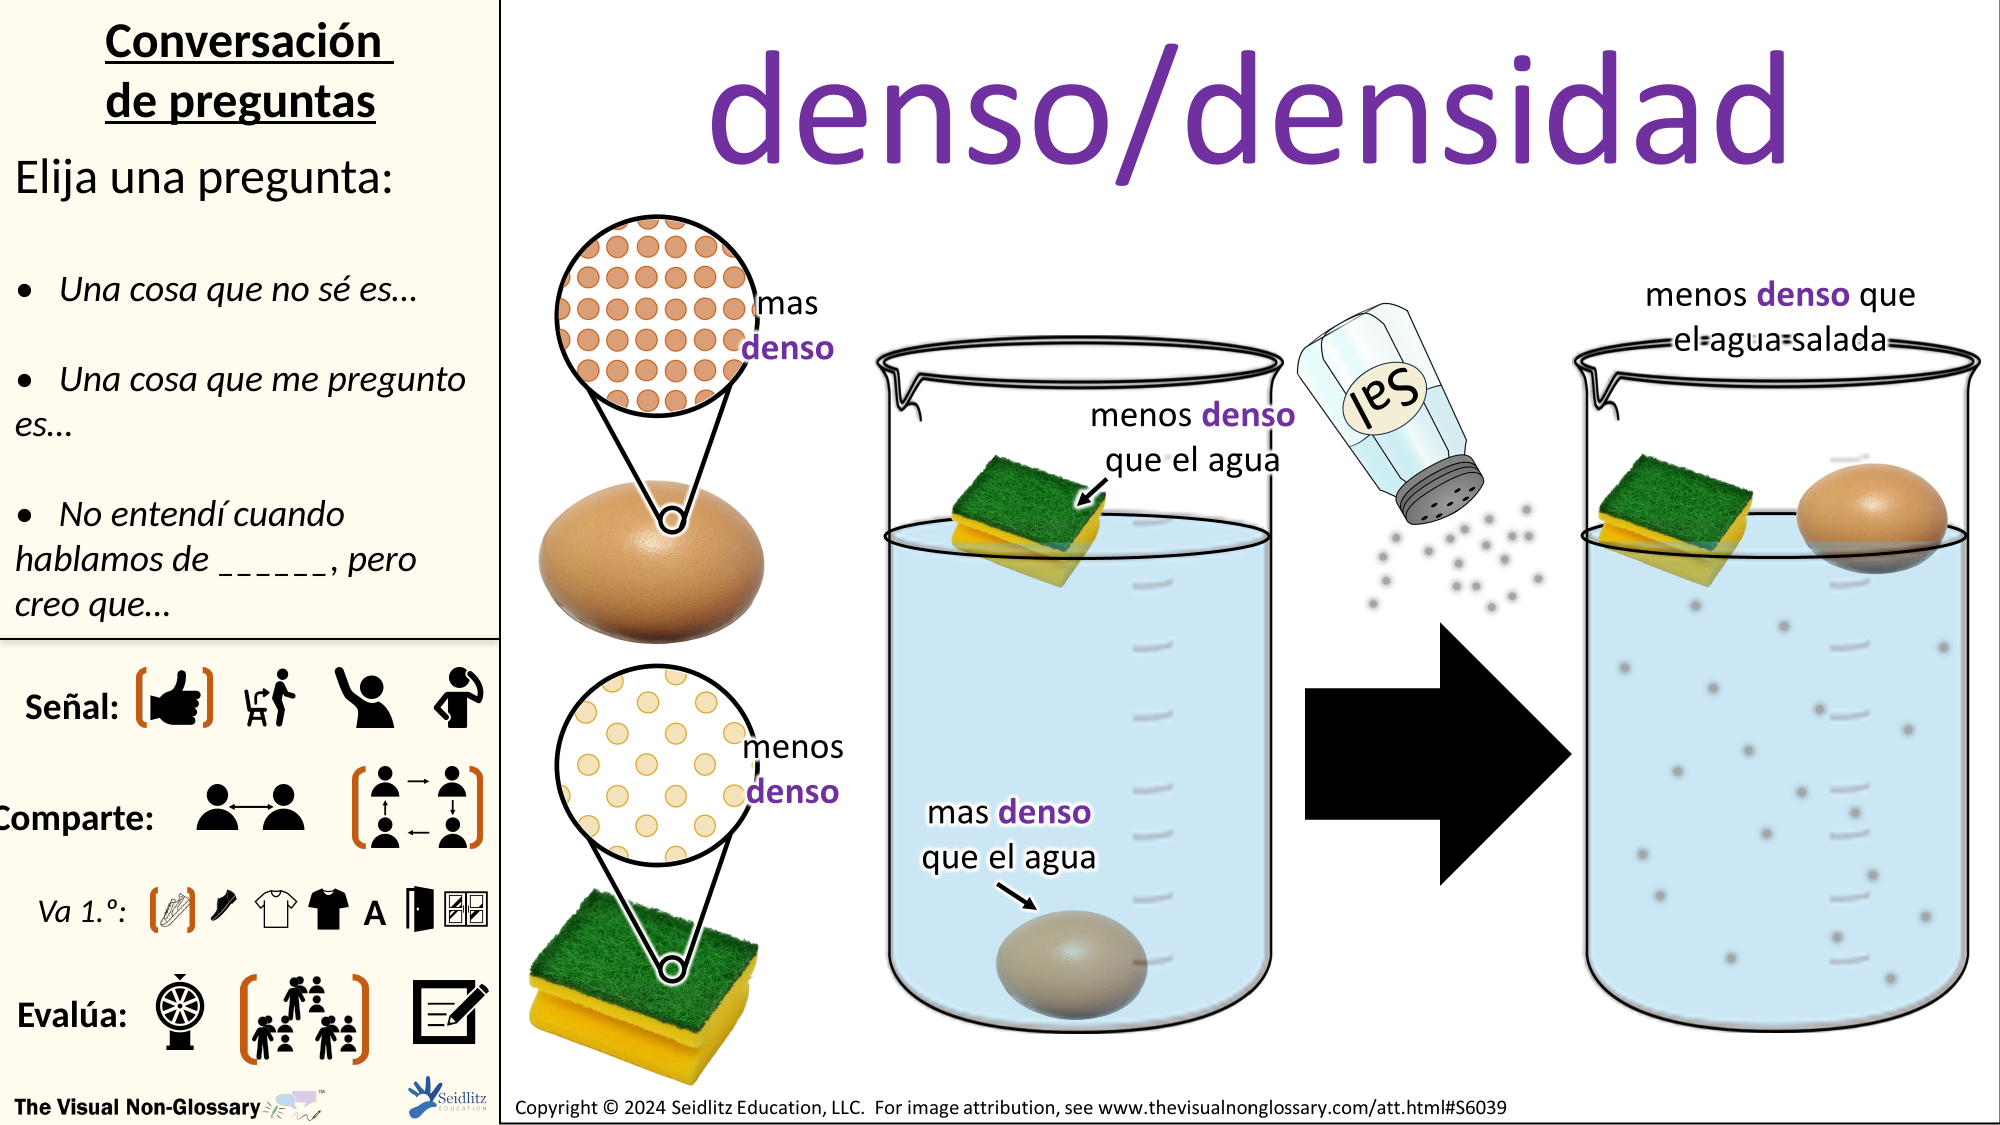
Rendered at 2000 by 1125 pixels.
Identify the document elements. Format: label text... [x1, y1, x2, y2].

picture [413, 974, 490, 1051]
picture [239, 974, 370, 1066]
picture [334, 667, 395, 728]
picture [352, 766, 484, 850]
picture [202, 886, 241, 925]
picture [194, 784, 307, 830]
picture [149, 886, 196, 934]
picture [499, 0, 2000, 1125]
text_box Evalúa: [2, 982, 137, 1043]
text_box Señal: [10, 674, 135, 735]
picture [403, 1073, 495, 1125]
picture [305, 886, 352, 932]
text_box Elija una pregunta: [0, 135, 494, 211]
text_box A [348, 880, 402, 941]
picture [239, 667, 301, 728]
picture [136, 667, 214, 728]
text_box Va 1.º: [22, 881, 143, 937]
picture [428, 667, 490, 728]
picture [253, 886, 299, 932]
picture [397, 886, 490, 932]
text_box • Una cosa que no sé es… • Una cosa que me pregunto es… • No entendí cuando hablamos de ______, pero creo que… [0, 211, 494, 632]
text_box Conversación de preguntas [90, 0, 409, 135]
picture [0, 1084, 328, 1125]
text_box Comparte: [0, 785, 170, 846]
picture [142, 974, 218, 1051]
